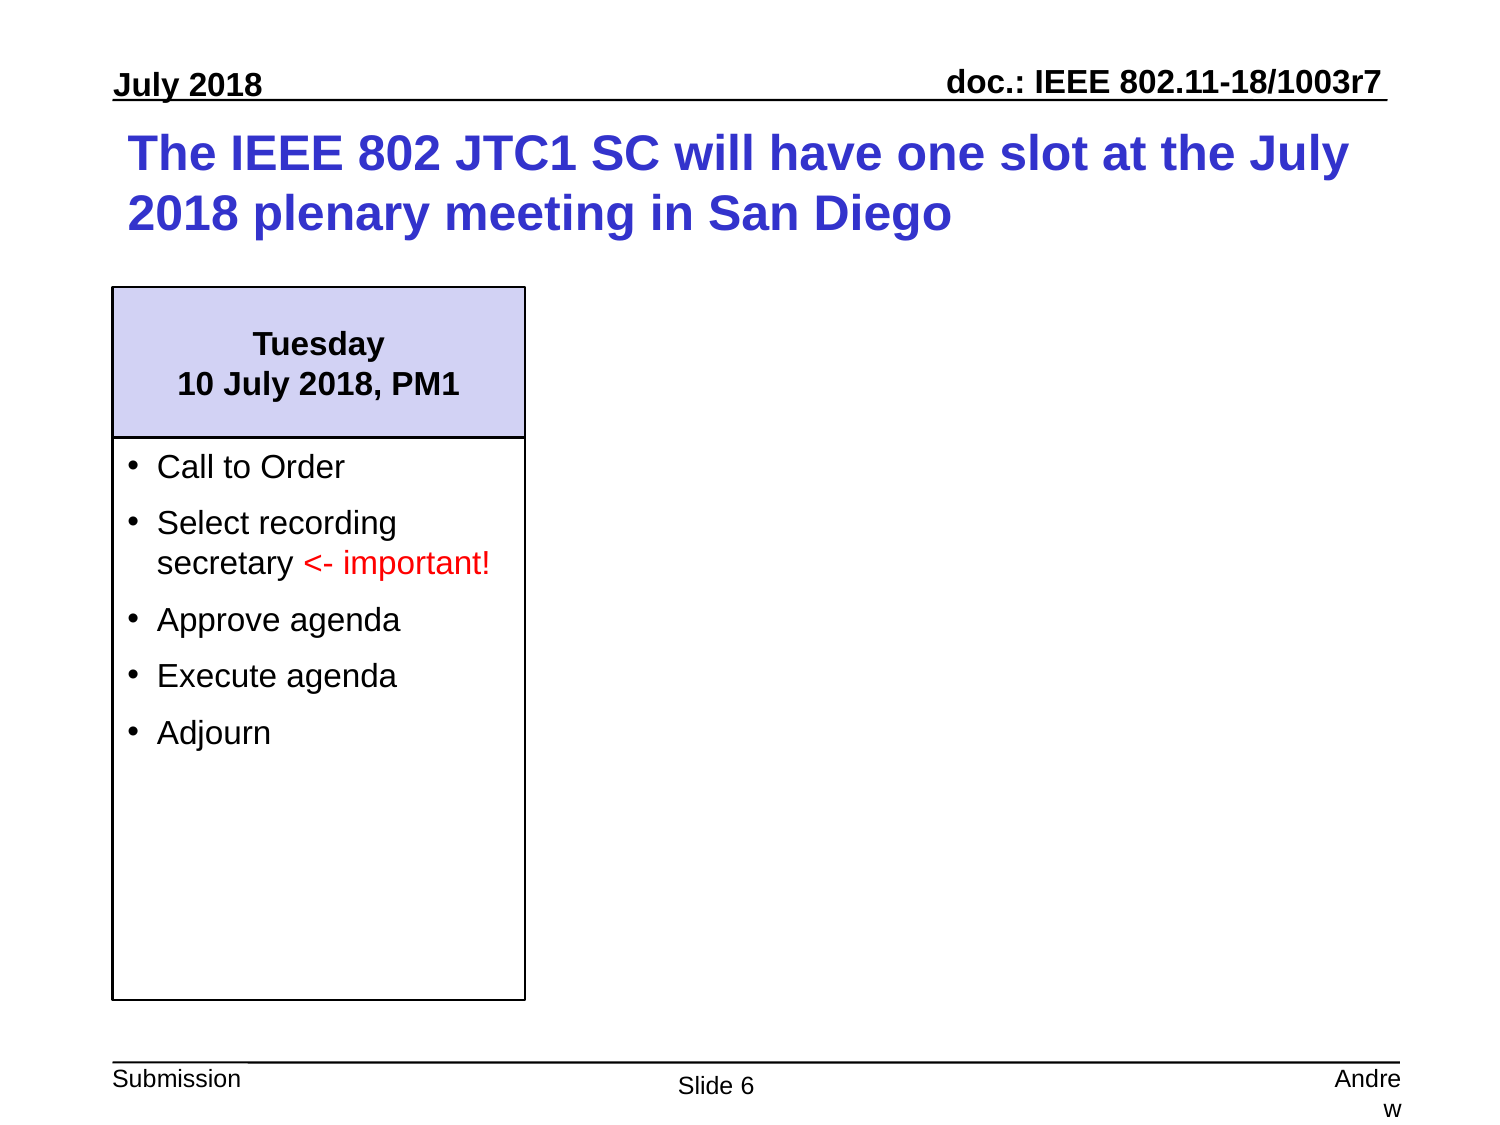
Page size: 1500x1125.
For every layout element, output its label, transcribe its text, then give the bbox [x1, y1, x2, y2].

title The IEEE 802 JTC1 SC will have one slot at the July 2018 plenary meeting in San Diego [112, 112, 1438, 288]
text_box Tuesday 10 July 2018, PM1 [112, 287, 525, 438]
text_box Slide 6 [663, 1062, 870, 1108]
footer Andrew Myles, Cisco [1320, 1061, 1402, 1093]
text_box Call to Order Select recording secretary <- important! Approve agenda Execute agenda Adjourn [112, 438, 525, 1000]
